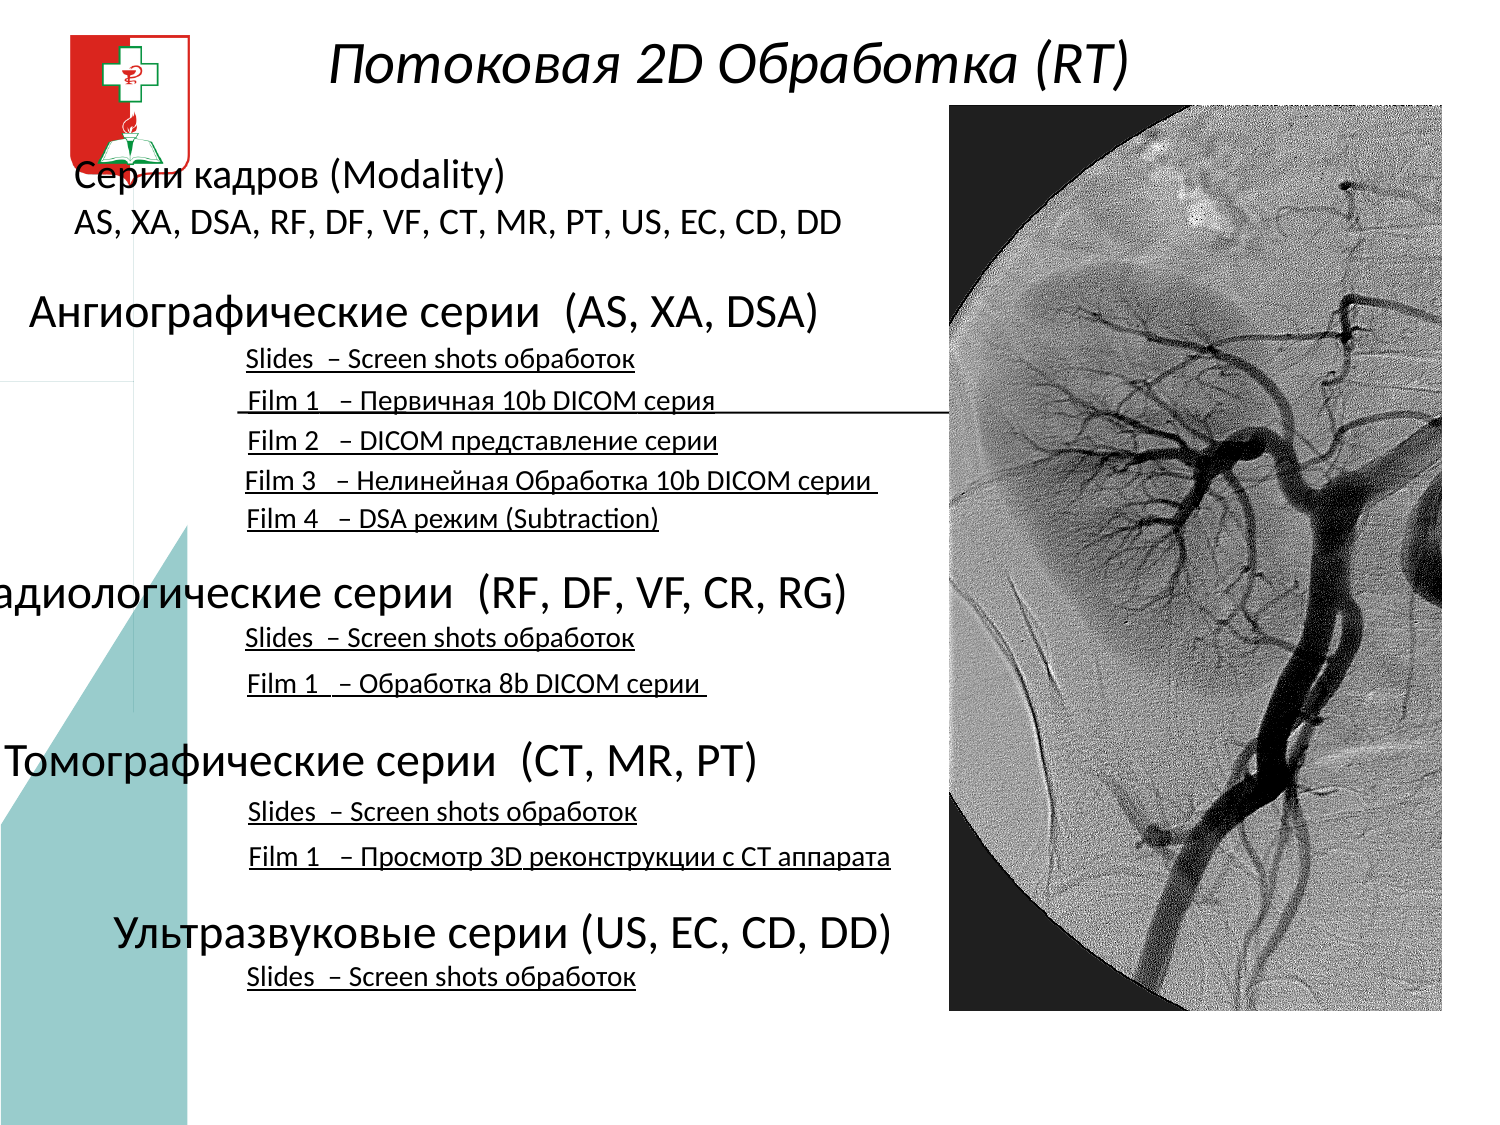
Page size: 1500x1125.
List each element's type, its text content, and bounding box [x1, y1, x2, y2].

text_box Потоковая 2D Обработка (RT) [316, 17, 1142, 101]
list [948, 105, 1442, 1011]
text_box Серии кадров (Modality) AS, XA, DSA, RF, DF, VF, CT, MR, PT, US, EC, CD, DD [63, 141, 943, 248]
text_box Slides – Screen shots обработок [235, 952, 648, 998]
text_box Томографические серии (CT, MR, PT) [0, 723, 852, 792]
text_box Ультразвуковые серии (US, EC, CD, DD) [102, 895, 943, 964]
text_box Slides – Screen shots обработок [234, 334, 647, 380]
text_box Ангиографические серии (AS, XA, DSA) [18, 274, 913, 343]
text_box Film 3 – Нелинейная Обработка 10b DICOM серии [234, 455, 943, 502]
text_box Film 1 – Первичная 10b DICOM серия [237, 375, 727, 416]
text_box Film 4 – DSA режим (Subtraction) [236, 493, 671, 540]
text_box Slides – Screen shots обработок [237, 786, 649, 833]
picture [70, 35, 190, 141]
text_box Slides – Screen shots обработок [234, 612, 646, 659]
text_box Film 1 – Обработка 8b DICOM серии [236, 659, 718, 705]
text_box Film 1 – Просмотр 3D реконструкции с CT аппарата [237, 831, 902, 878]
text_box Радиологические серии (RF, DF, VF, CR, RG) [0, 554, 942, 624]
text_box Film 2 – DICOM представление серии [236, 416, 730, 455]
